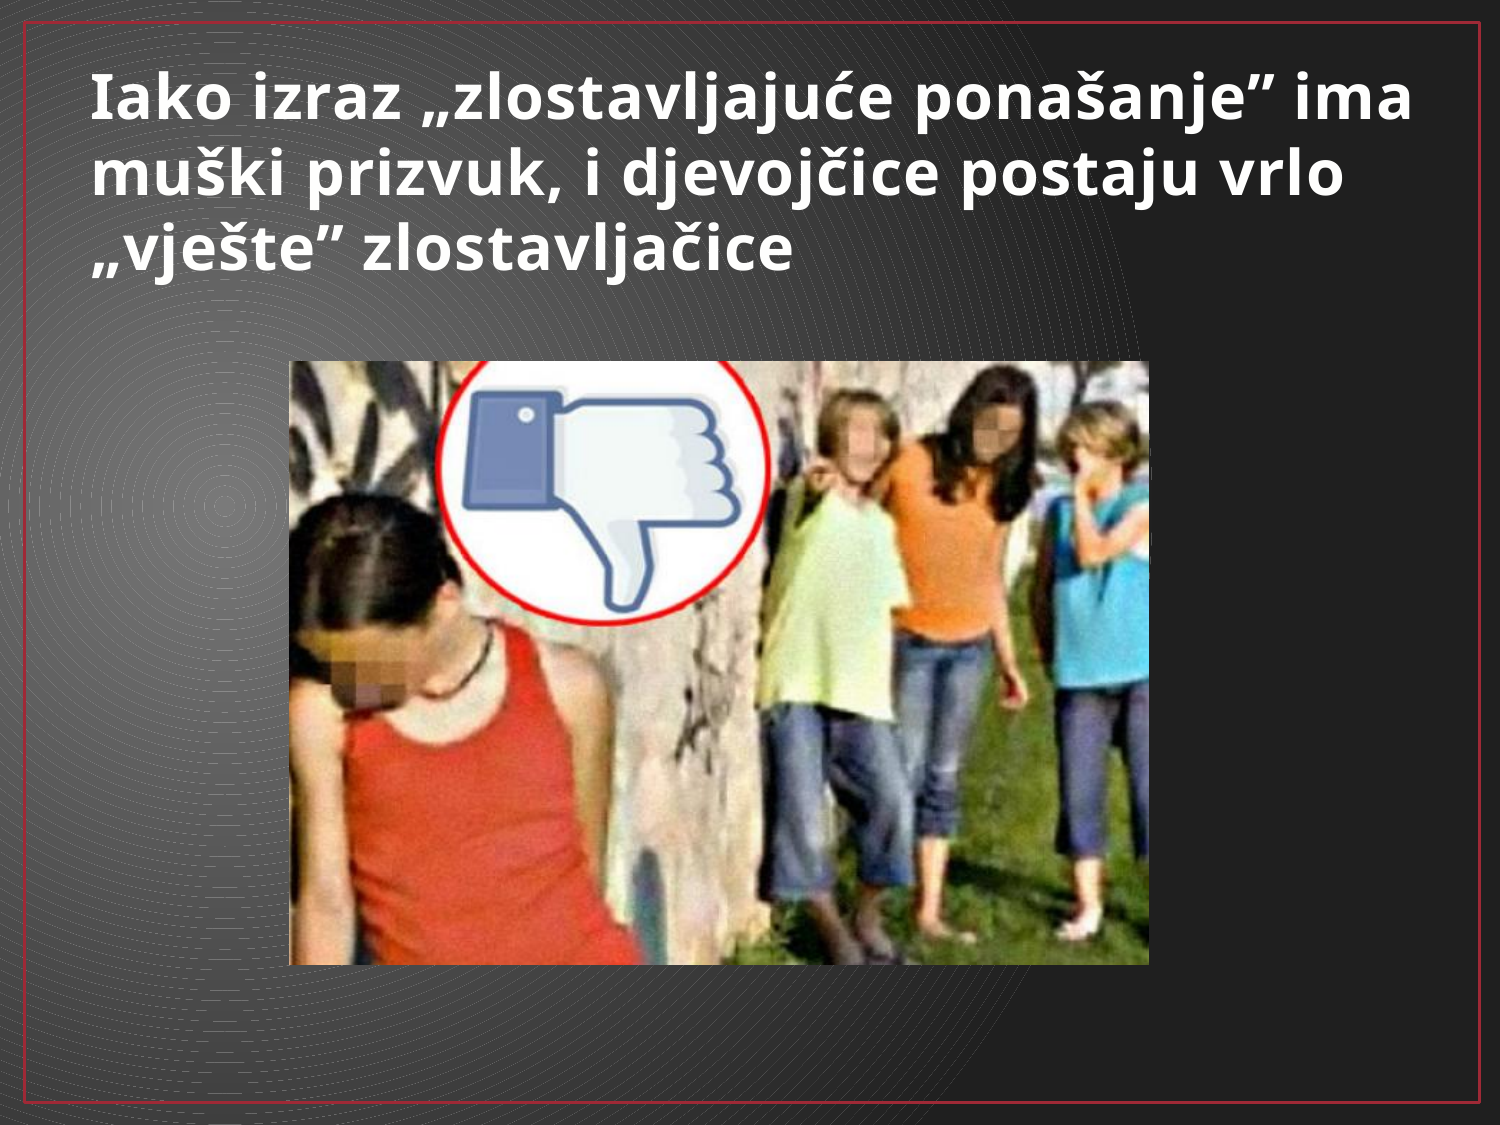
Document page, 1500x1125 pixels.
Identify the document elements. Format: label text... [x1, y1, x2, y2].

title Iako izraz „zlostavljajuće ponašanje” ima muški prizvuk, i djevojčice postaju vrlo „vješte” zlostavljačice [75, 45, 1436, 291]
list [289, 361, 1149, 965]
